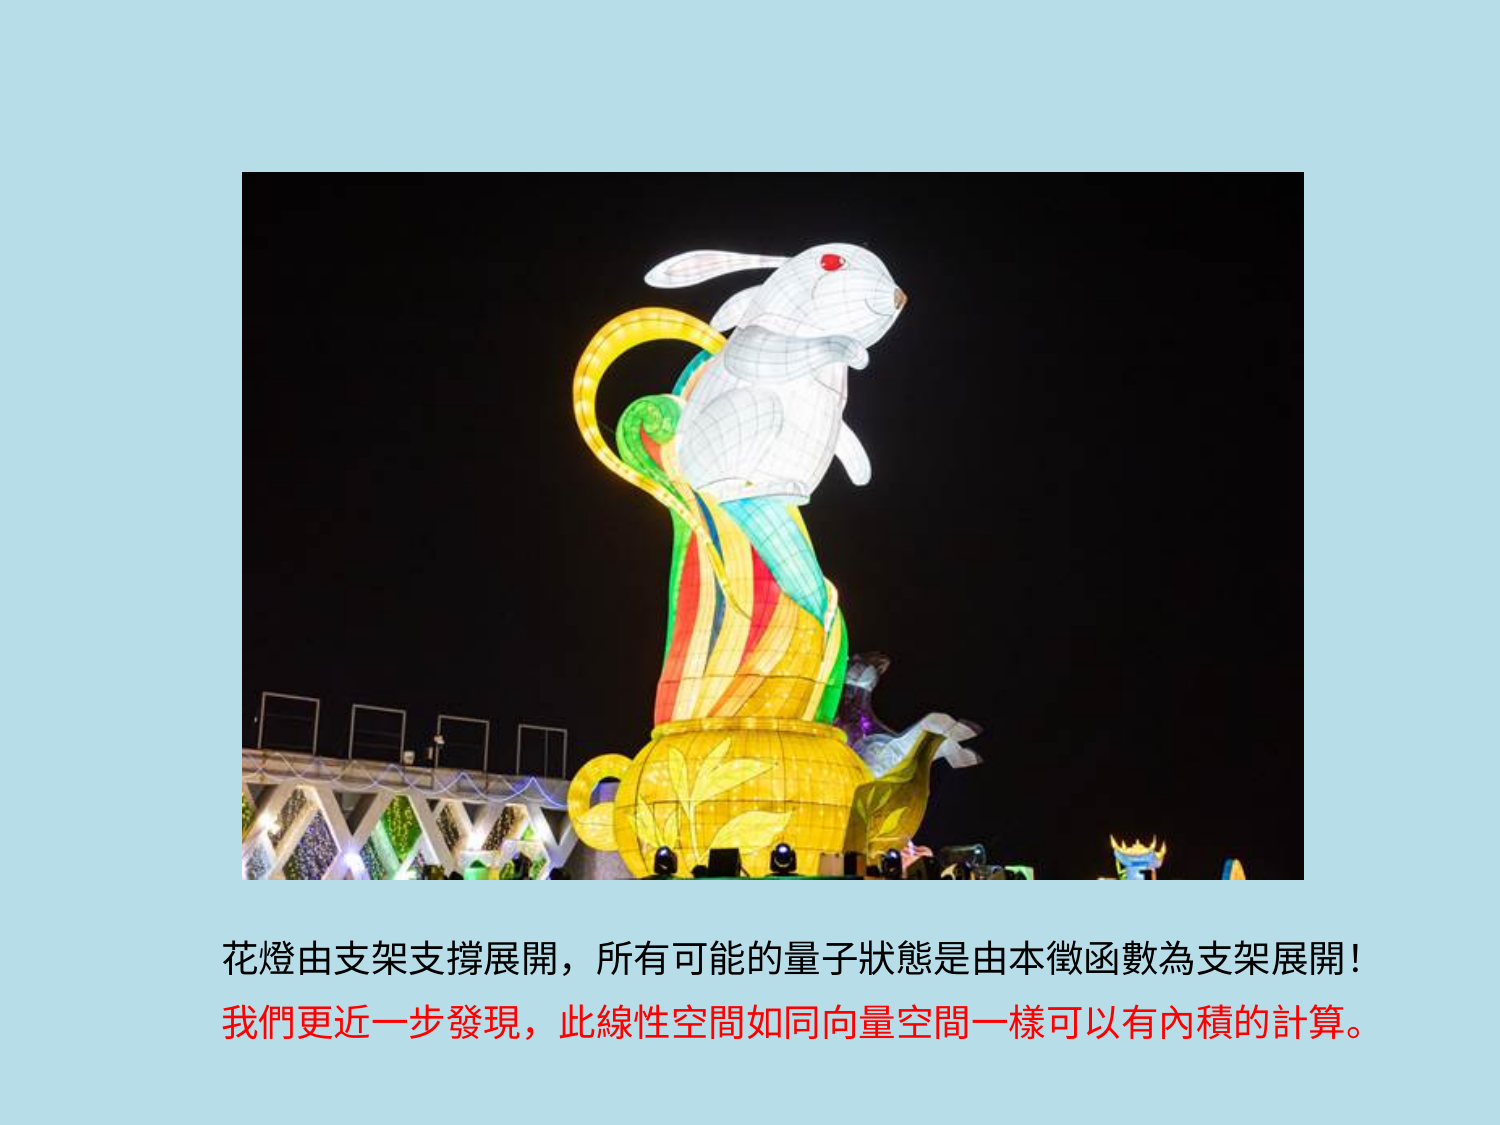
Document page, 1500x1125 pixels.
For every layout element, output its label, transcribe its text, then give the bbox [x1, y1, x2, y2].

text_box 花燈由支架支撐展開，所有可能的量子狀態是由本徵函數為支架展開！ [206, 927, 1412, 987]
picture [241, 172, 1304, 880]
text_box 我們更近一步發現，此線性空間如同向量空間一樣可以有內積的計算。 [206, 991, 1412, 1051]
